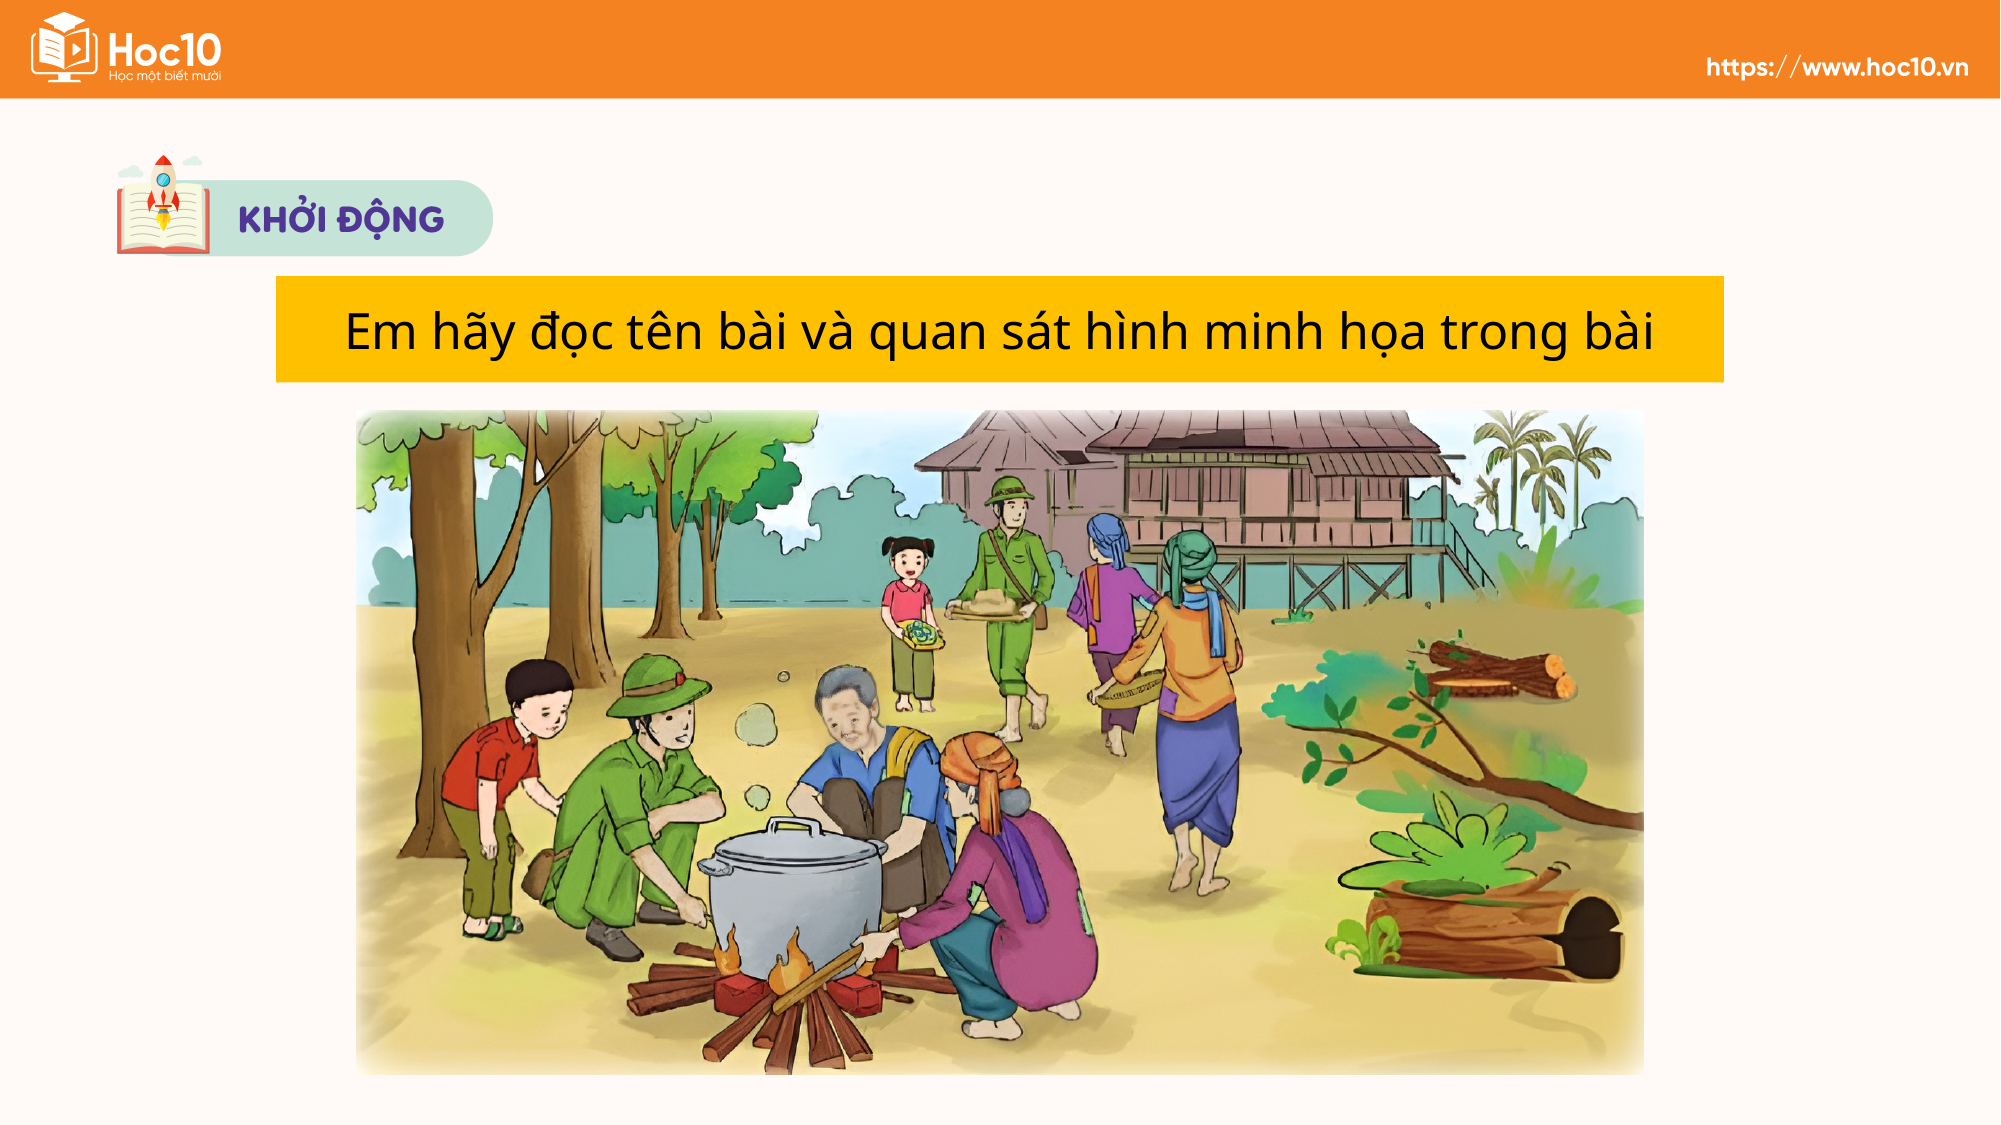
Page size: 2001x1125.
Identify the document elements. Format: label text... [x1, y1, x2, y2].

text_box Em hãy đọc tên bài và quan sát hình minh họa trong bài [276, 276, 1724, 383]
picture [0, 0, 2001, 1125]
